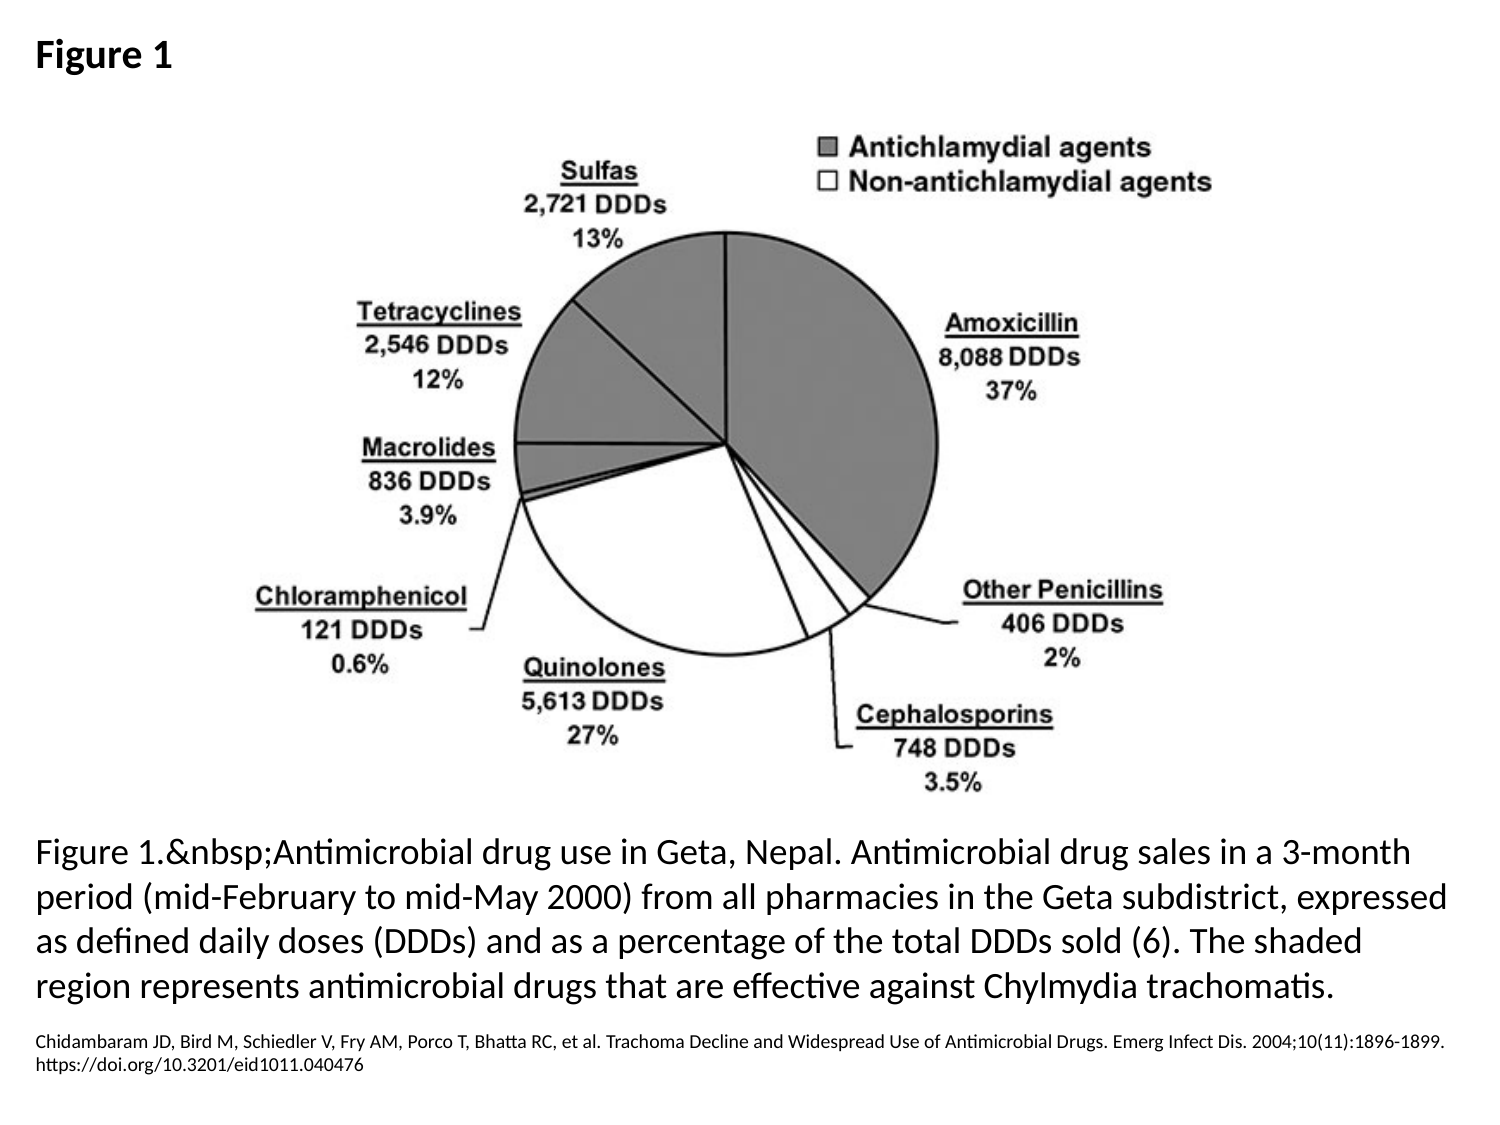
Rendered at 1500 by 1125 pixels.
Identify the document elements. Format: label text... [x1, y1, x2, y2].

text_box Chidambaram JD, Bird M, Schiedler V, Fry AM, Porco T, Bhatta RC, et al. Trachoma Decline and Widespread Use of Antimicrobial Drugs. Emerg Infect Dis. 2004;10(11):1896-1899. https://doi.org/10.3201/eid1011.040476 [19, 1019, 1481, 1085]
text_box Figure 1 [19, 19, 1481, 85]
picture [233, 103, 1267, 813]
text_box Figure 1.&nbsp;Antimicrobial drug use in Geta, Nepal. Antimicrobial drug sales in a 3-month period (mid-February to mid-May 2000) from all pharmacies in the Geta subdistrict, expressed as defined daily doses (DDDs) and as a percentage of the total DDDs sold (6). The shaded region represents antimicrobial drugs that are effective against Chylmydia trachomatis. [19, 810, 1481, 1019]
